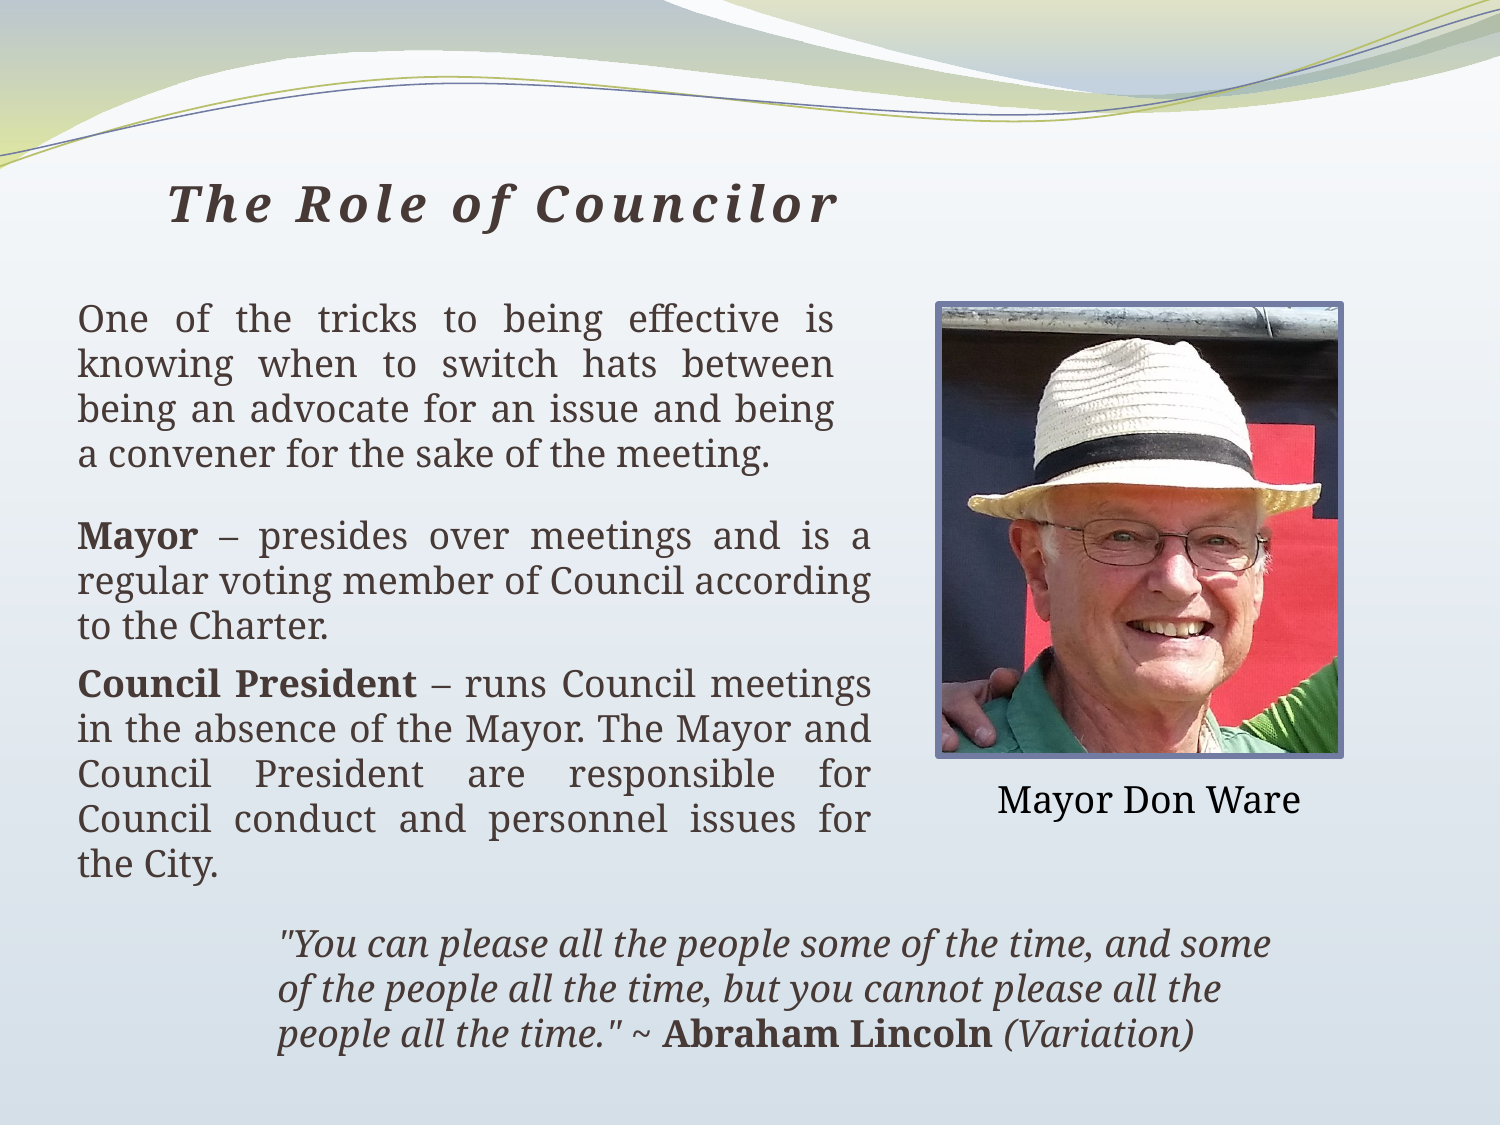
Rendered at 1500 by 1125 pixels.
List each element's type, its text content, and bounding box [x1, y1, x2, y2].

text_box The Role of Councilor [122, 165, 883, 241]
text_box "You can please all the people some of the time, and some of the people all the time, but you cannot please all the people all the time." ~ Abraham Lincoln (Variation) [262, 913, 1288, 1063]
text_box One of the tricks to being effective is knowing when to switch hats between being an advocate for an issue and being a convener for the sake of the meeting. [62, 288, 850, 483]
picture [941, 306, 1339, 754]
text_box Mayor Don Ware [960, 768, 1339, 828]
text_box Mayor – presides over meetings and is a regular voting member of Council according to the Charter. Council President – runs Council meetings in the absence of the Mayor. The Mayor and Council President are responsible for Council conduct and personnel issues for the City. [62, 504, 888, 950]
